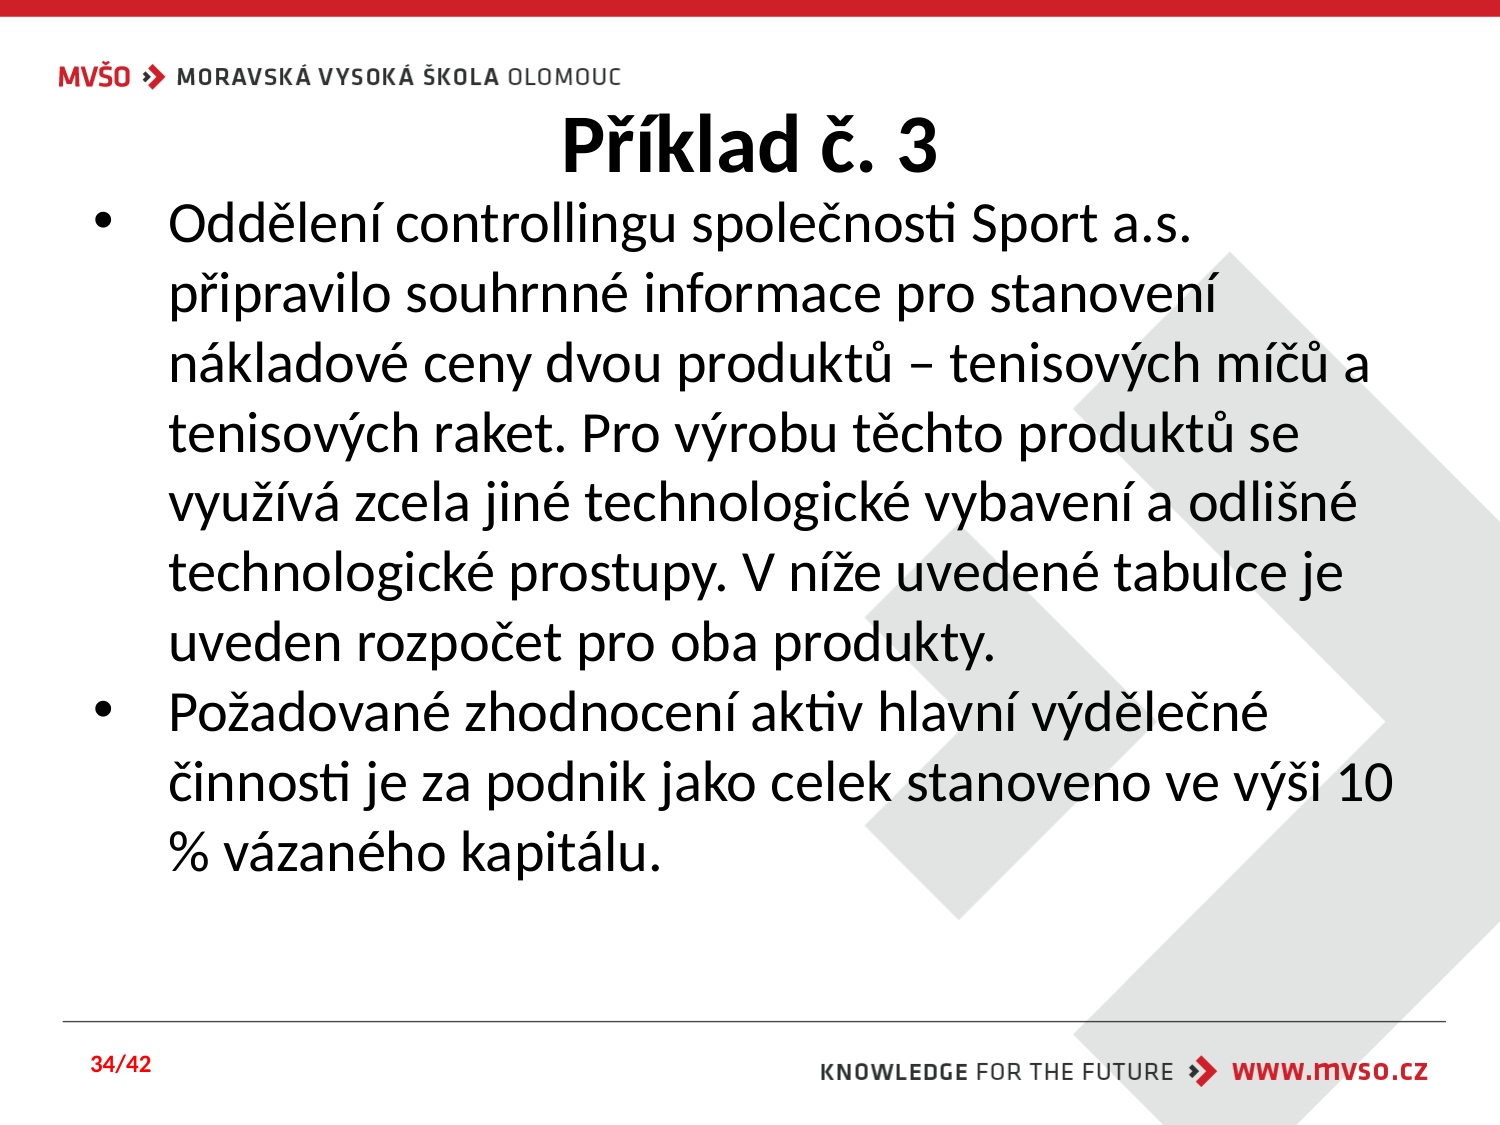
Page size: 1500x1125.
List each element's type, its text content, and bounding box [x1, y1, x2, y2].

text_box 34/42 [74, 1040, 213, 1085]
title Příklad č. 3 [75, 85, 1425, 176]
list Oddělení controllingu společnosti Sport a.s. připravilo souhrnné informace pro stanovení nákladové ceny dvou produktů – tenisových míčů a tenisových raket. Pro výrobu těchto produktů se využívá zcela jiné technologické vybavení a odlišné technologické prostupy. V níže uvedené tabulce je uveden rozpočet pro oba produkty. Požadované zhodnocení aktiv hlavní výdělečné činnosti je za podnik jako celek stanoveno ve výši 10 % vázaného kapitálu. [75, 176, 1425, 1041]
picture [0, 0, 1500, 1125]
